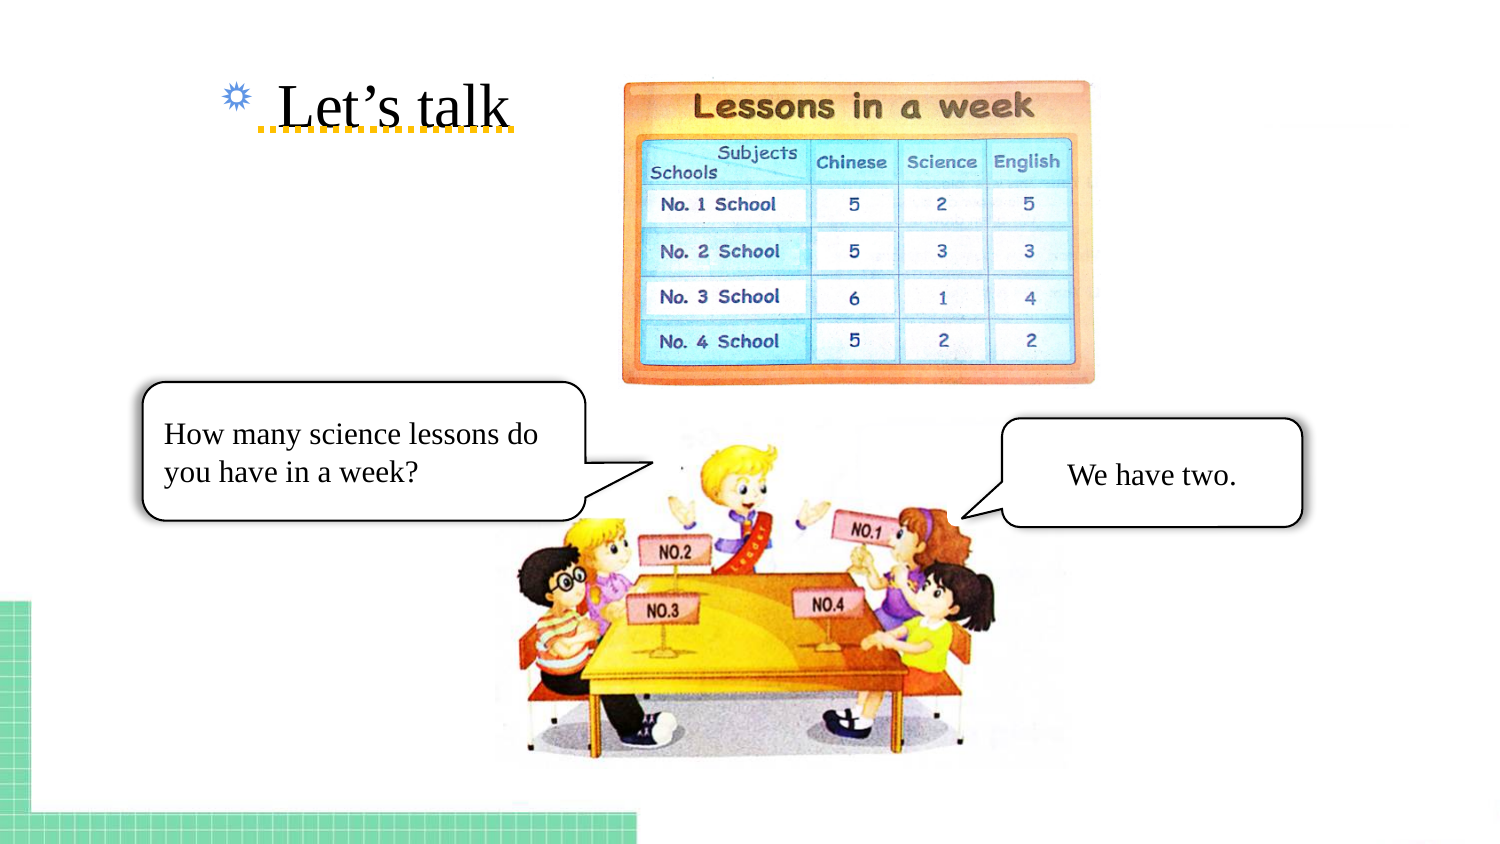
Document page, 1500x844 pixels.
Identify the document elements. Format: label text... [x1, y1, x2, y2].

text_box We have two. [1078, 417, 1304, 529]
text_box How many science lessons do you have in a week? [141, 380, 587, 522]
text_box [484, 417, 1066, 527]
picture [0, 0, 1500, 844]
text_box Let’s talk [188, 49, 1302, 130]
